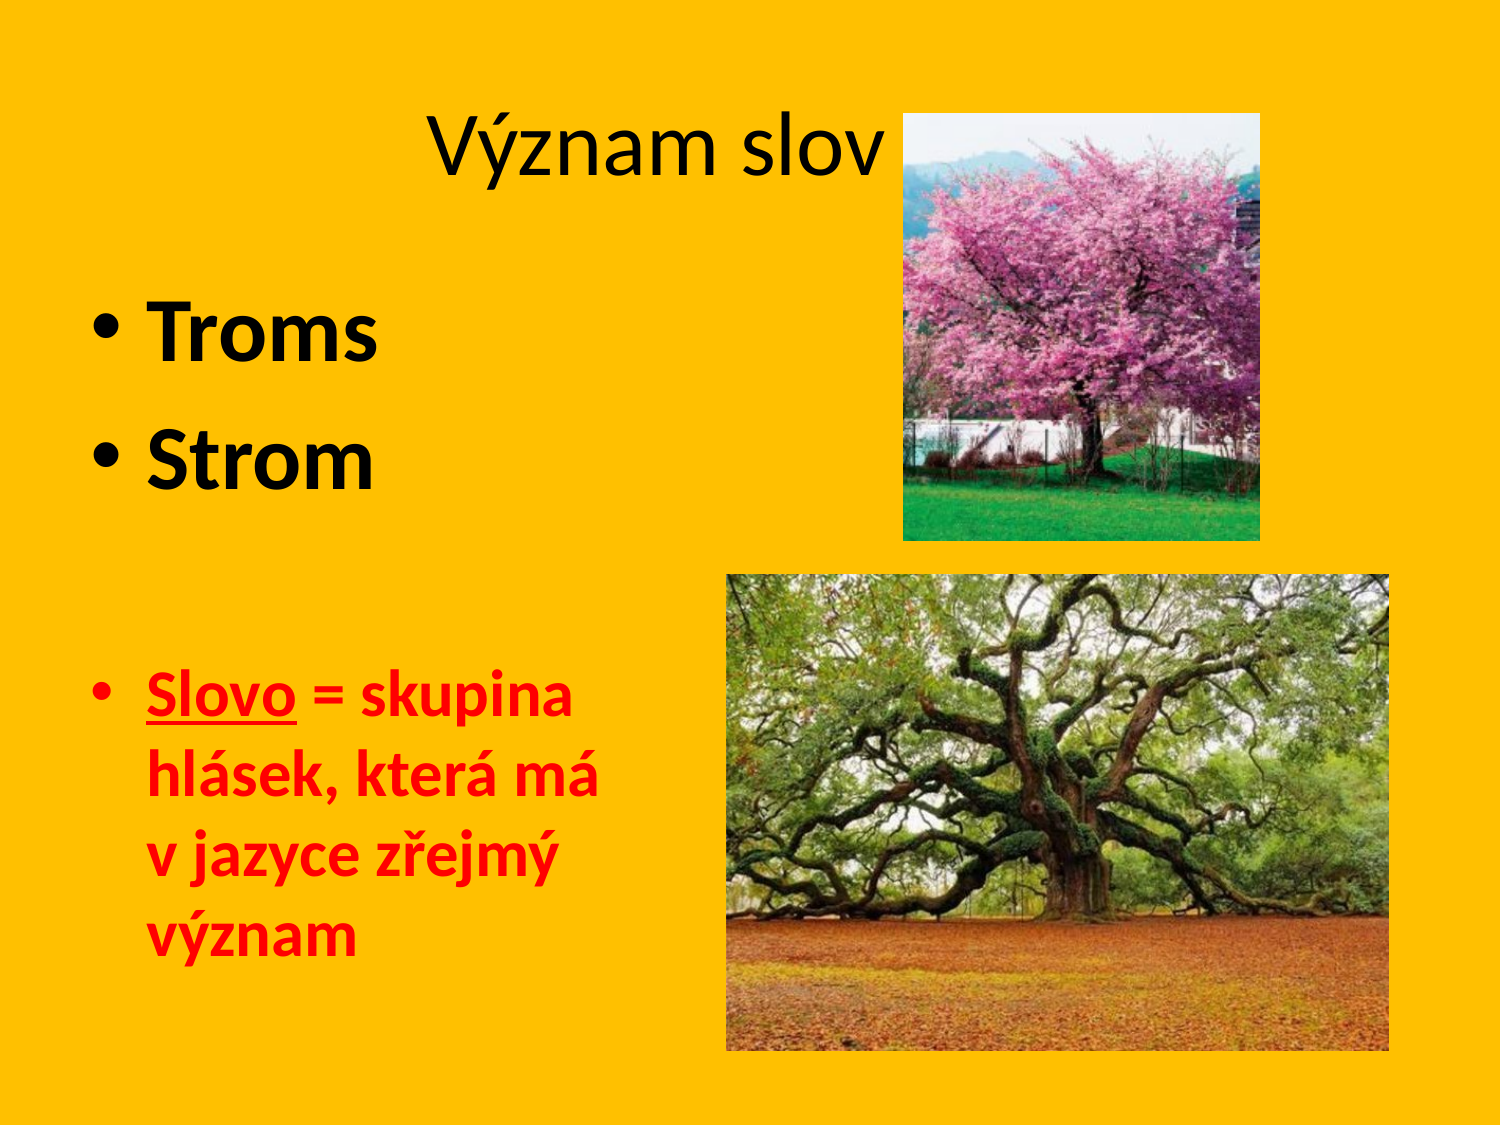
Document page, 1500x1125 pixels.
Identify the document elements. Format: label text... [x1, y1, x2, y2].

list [726, 574, 1390, 1052]
title Význam slov 1 [75, 45, 1425, 233]
picture [903, 113, 1261, 541]
list Troms Strom Slovo = skupina hlásek, která má v jazyce zřejmý význam [75, 262, 738, 1005]
